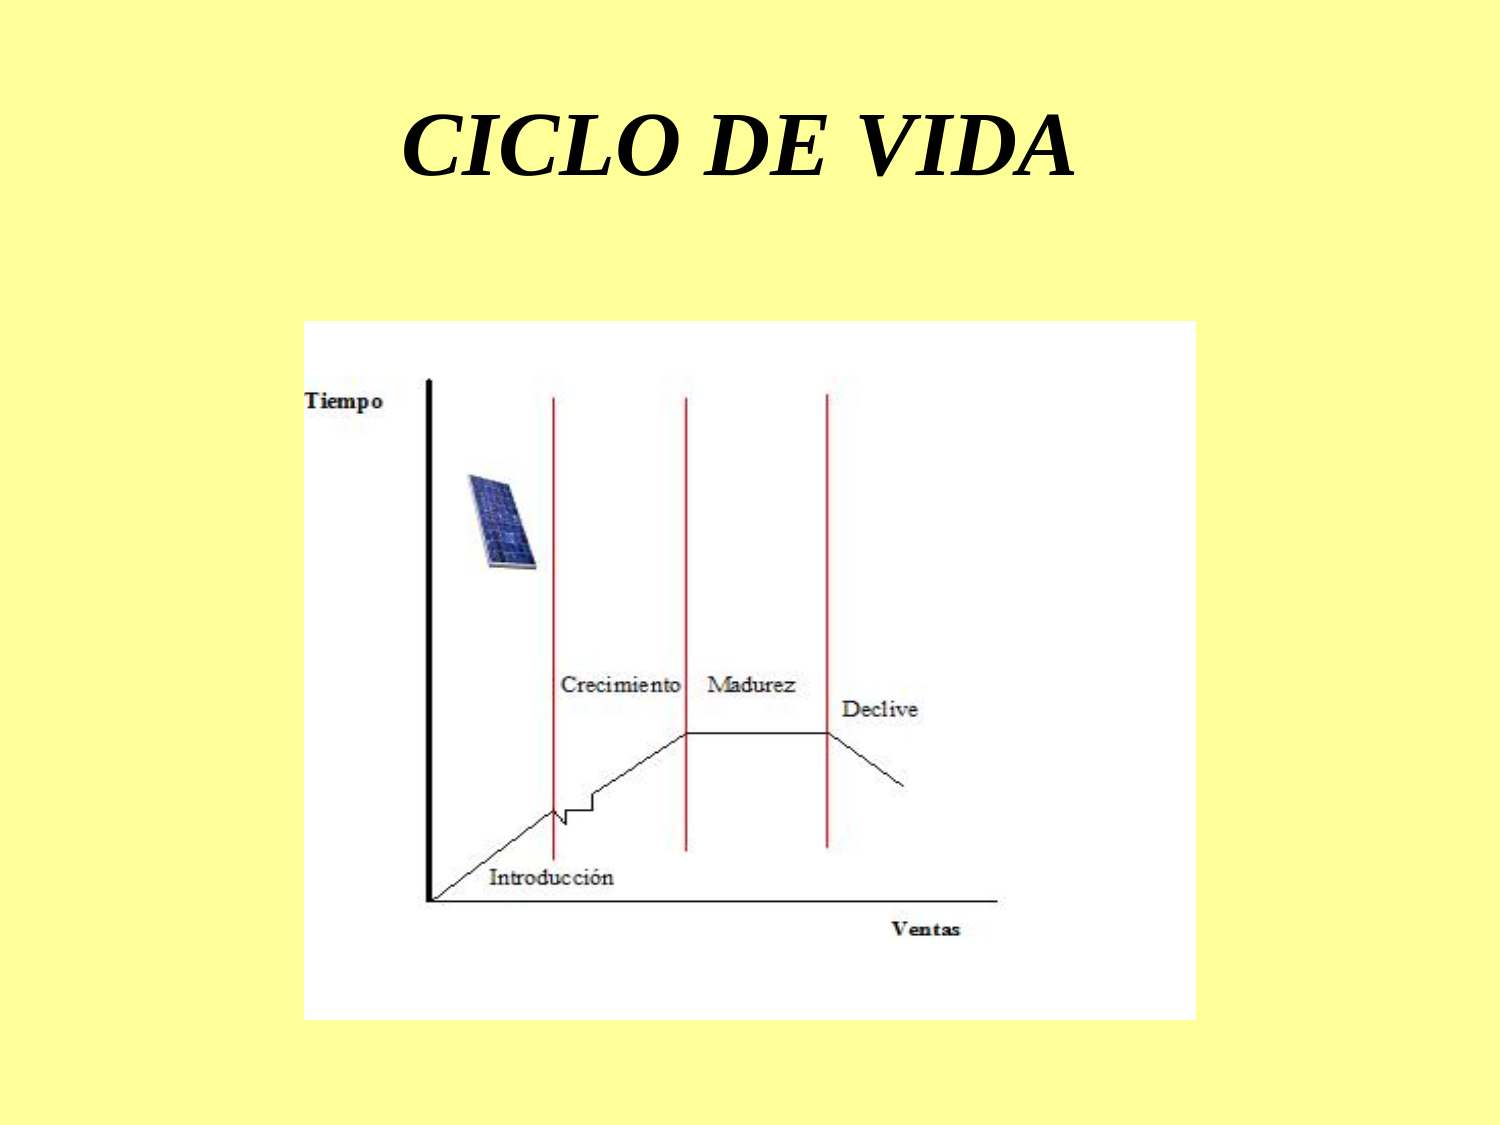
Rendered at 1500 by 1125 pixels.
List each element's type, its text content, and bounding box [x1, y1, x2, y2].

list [304, 321, 1196, 1020]
title CICLO DE VIDA [75, 45, 1425, 233]
